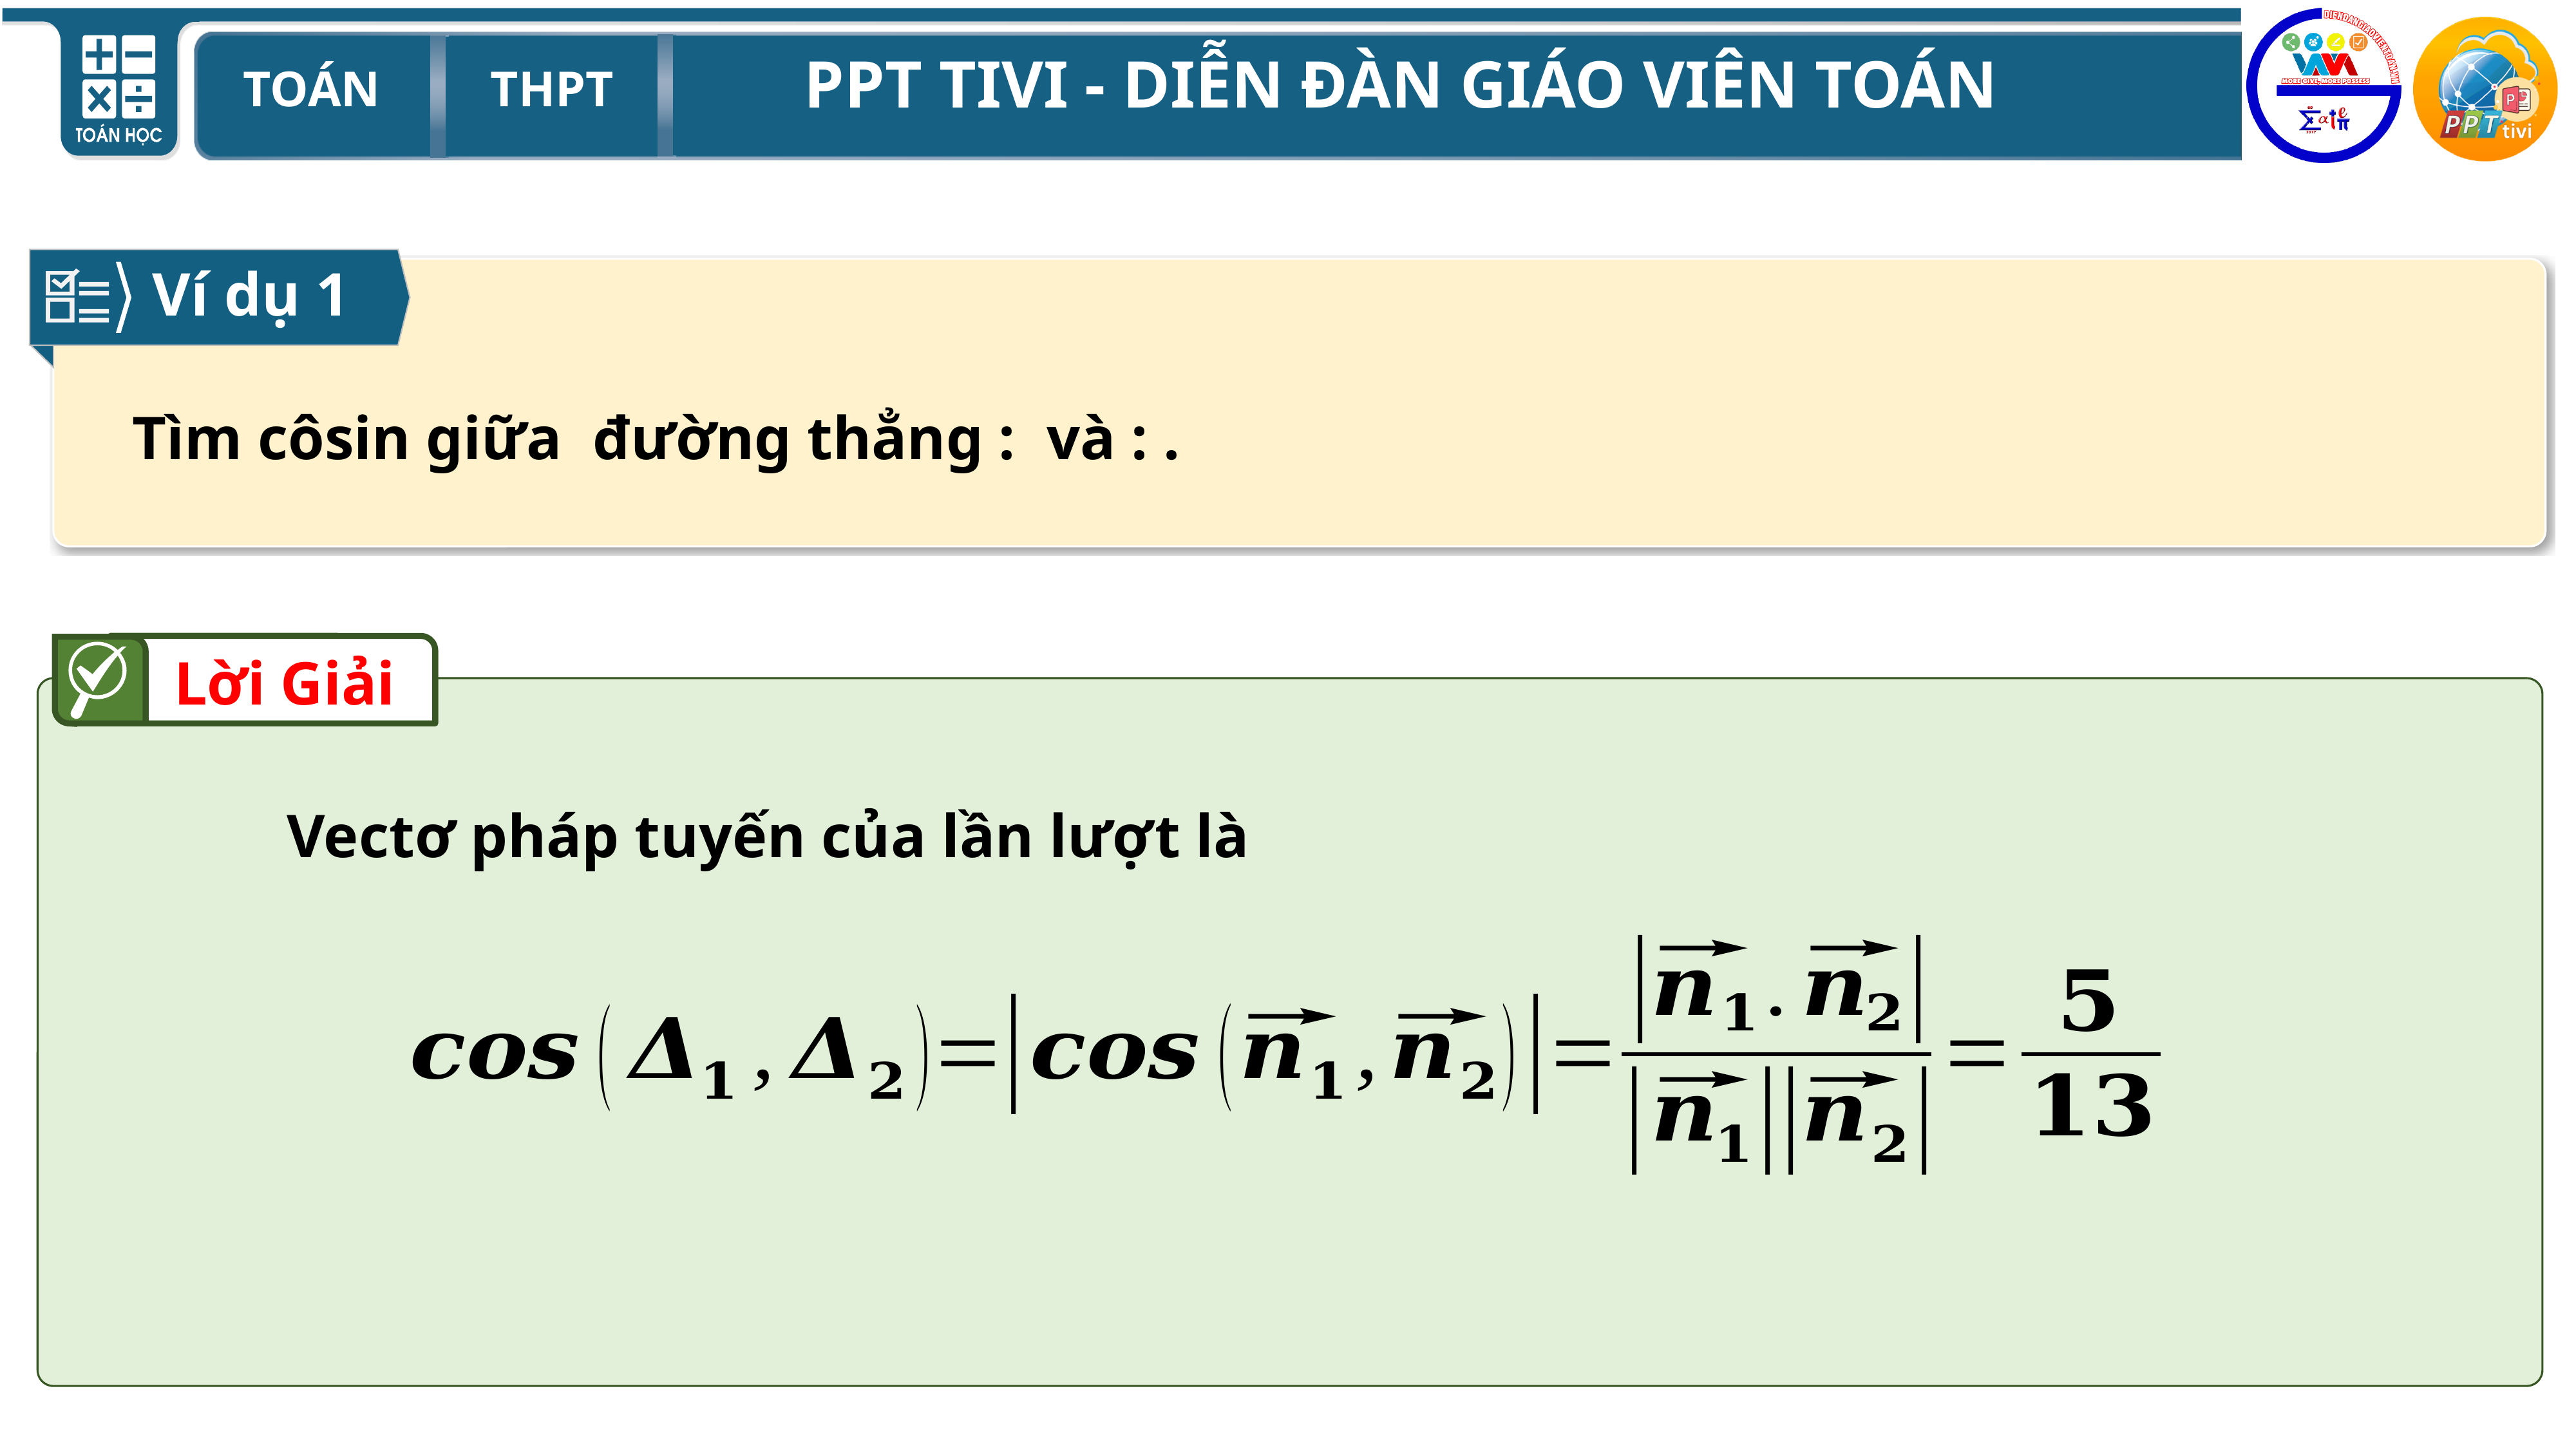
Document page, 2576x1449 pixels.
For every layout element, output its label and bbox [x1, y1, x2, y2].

picture [2246, 8, 2401, 163]
text_box [37, 677, 2543, 1387]
text_box [55, 636, 435, 724]
text_box [29, 249, 410, 368]
text_box [52, 258, 2546, 547]
picture [2, 22, 2242, 160]
picture [2412, 16, 2558, 162]
